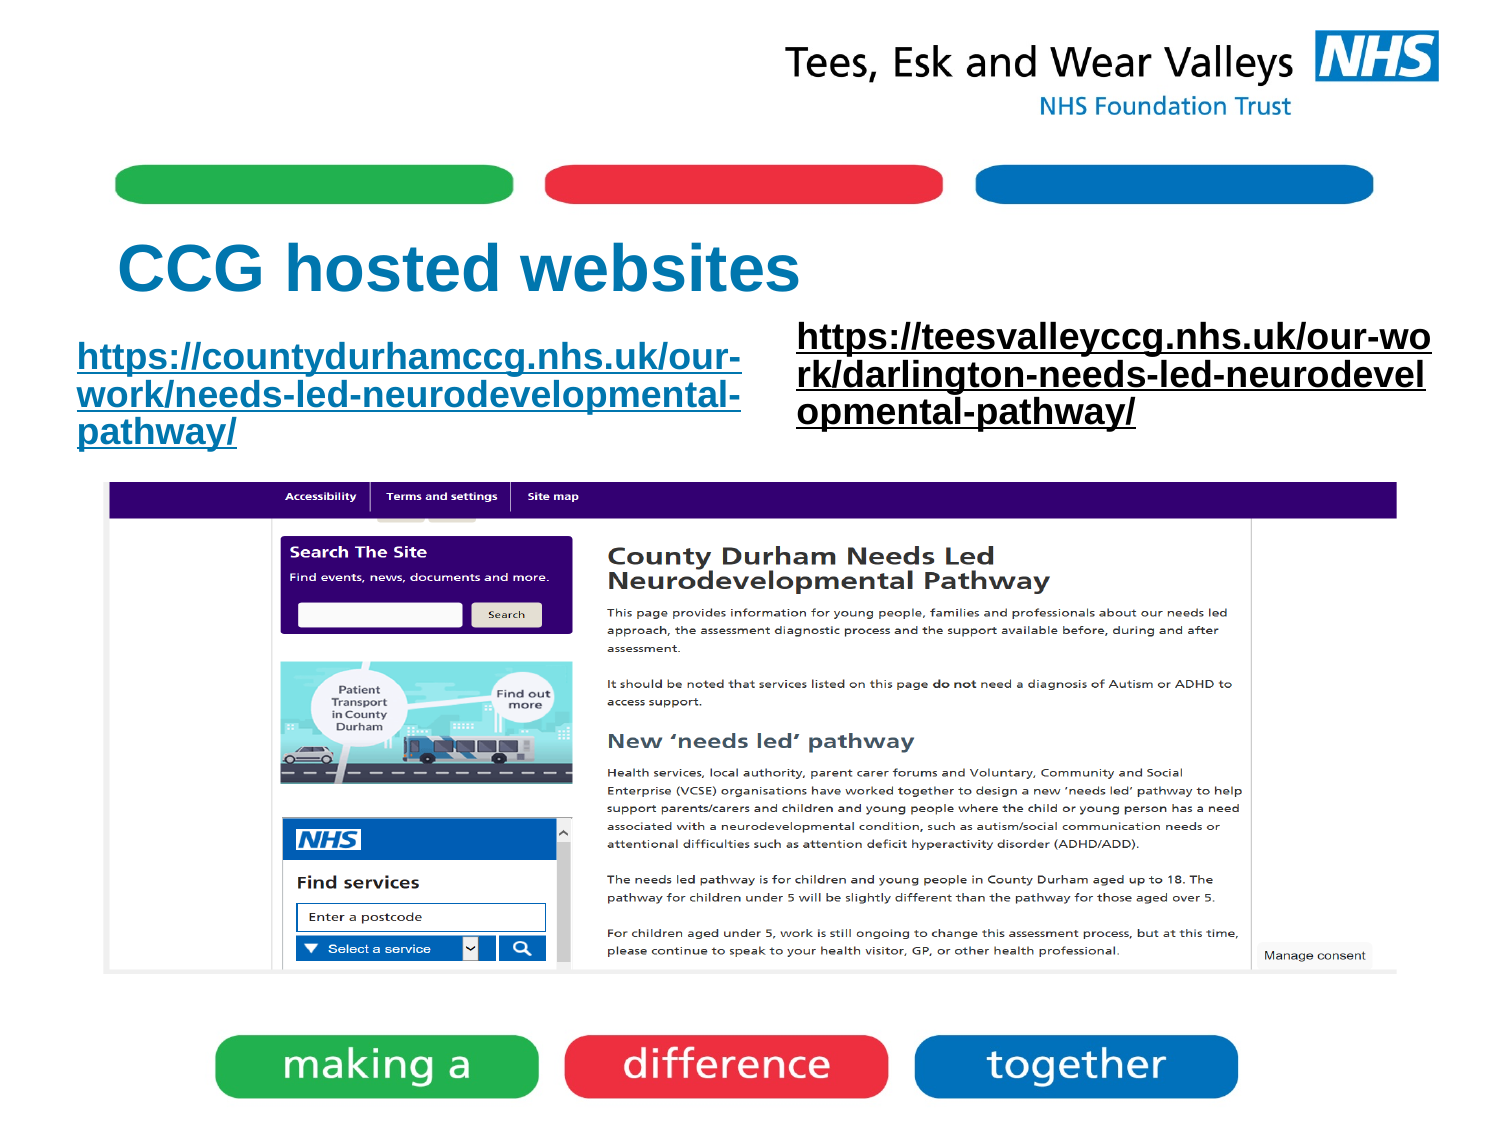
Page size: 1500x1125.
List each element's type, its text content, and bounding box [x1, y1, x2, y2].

picture [183, 1008, 1270, 1125]
text_box CCG hosted websites [117, 208, 1369, 322]
picture [785, 30, 1439, 115]
picture [103, 482, 1397, 974]
title https://countydurhamccg.nhs.uk/our-work/needs-led-neurodevelopmental-pathway/ [76, 321, 750, 434]
picture [76, 148, 1412, 220]
text_box https://teesvalleyccg.nhs.uk/our-work/darlington-needs-led-neurodevelopmental-pathway/ [781, 304, 1455, 410]
